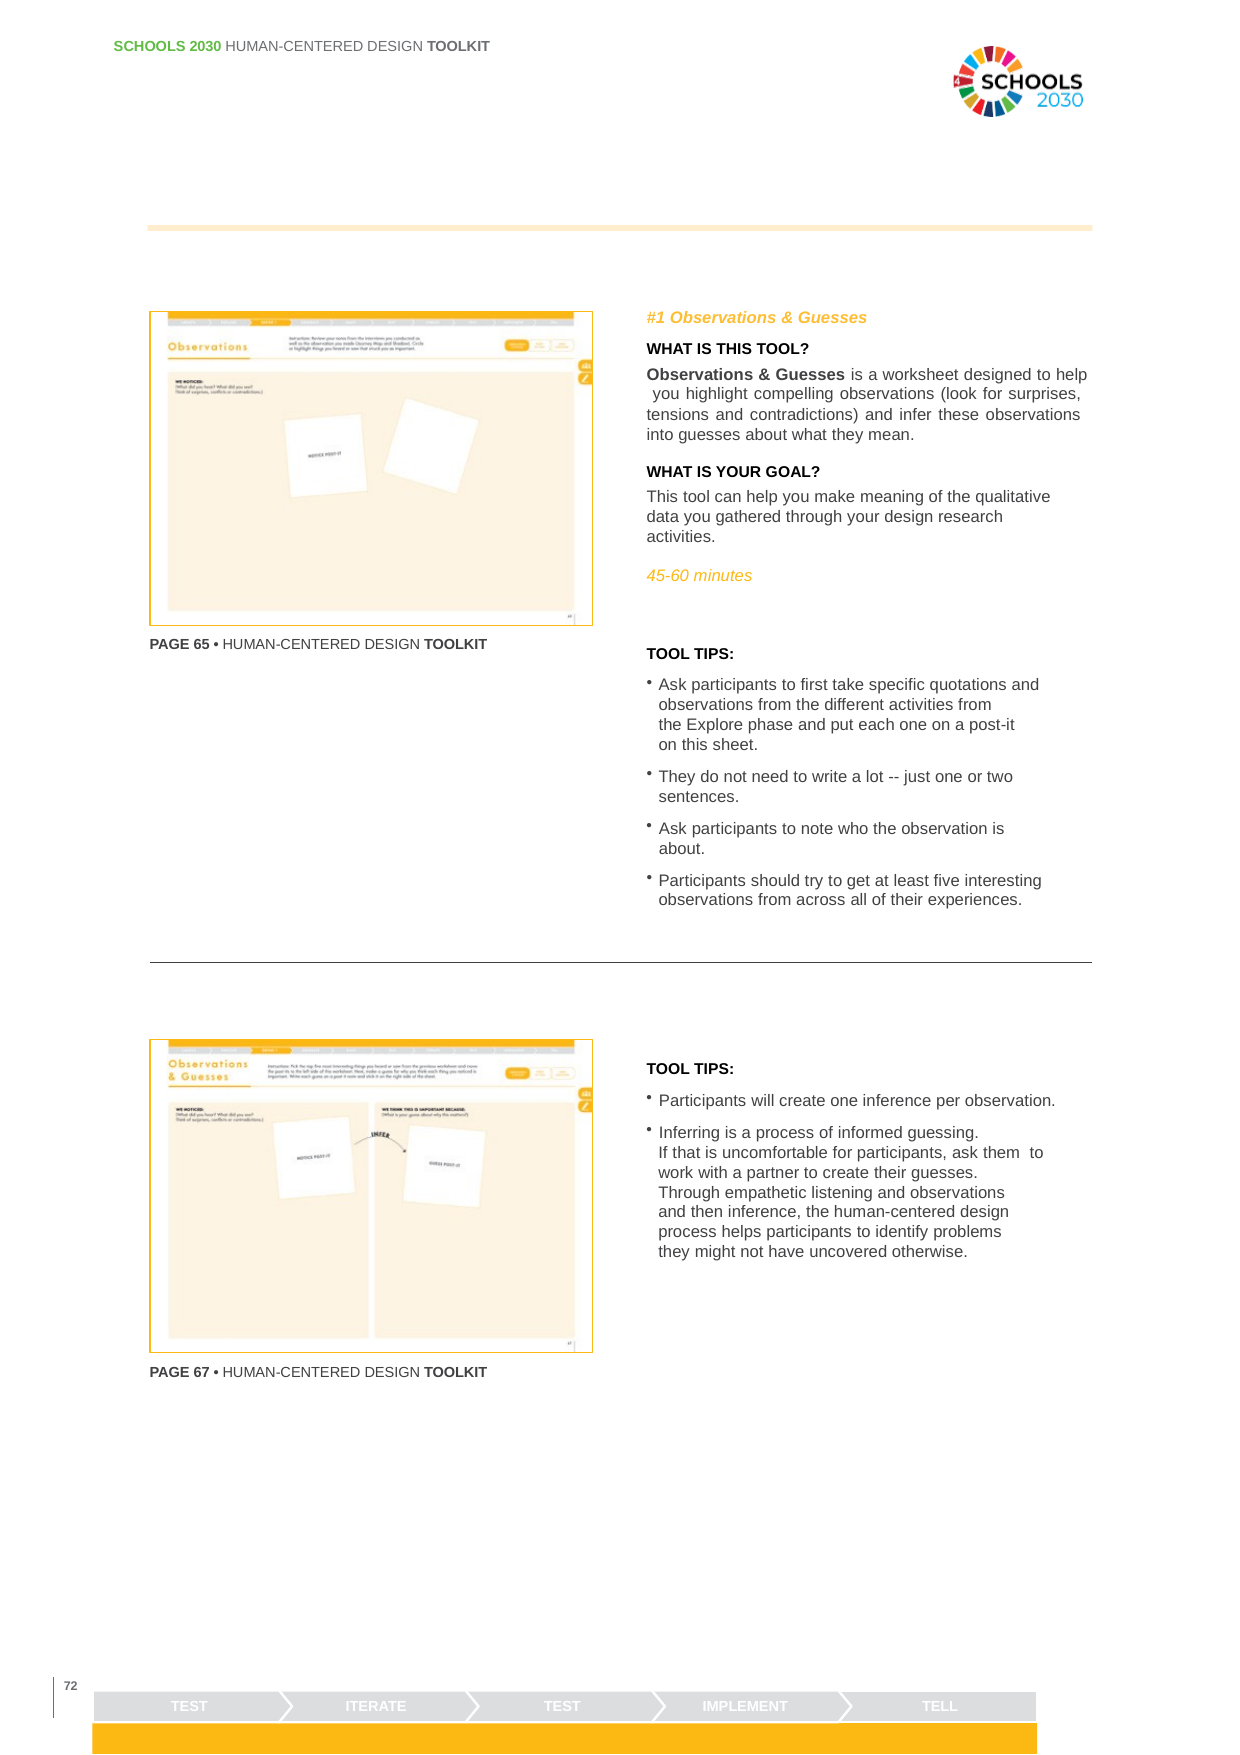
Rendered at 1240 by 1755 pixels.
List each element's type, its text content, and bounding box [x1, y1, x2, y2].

text_box PAGE 65 • HUMAN-CENTERED DESIGN TOOLKIT [147, 632, 529, 653]
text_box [91, 1689, 1039, 1755]
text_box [149, 1038, 594, 1354]
text_box PAGE 67 • HUMAN-CENTERED DESIGN TOOLKIT [147, 1361, 529, 1380]
text_box TOOL TIPS: Participants will create one inference per observation. Inferring is a process of informed guessing. If that is uncomfortable for participants, ask them to work with a partner to create their guesses. Through empathetic listening and observations and then inference, the human-centered design process helps participants to identify problems they might not have uncovered otherwise. [644, 1056, 1076, 1262]
text_box 72 [61, 1675, 82, 1693]
text_box Ask participants to first take specific quotations and observations from the different activities from the Explore phase and put each one on a post-it on this sheet. They do not need to write a lot -- just one or two sentences. Ask participants to note who the observation is about. Participants should try to get at least five interesting observations from across all of their experiences. [644, 672, 1074, 910]
text_box #1 Observations & Guesses WHAT IS THIS TOOL? Observations & Guesses is a worksheet designed to help you highlight compelling observations (look for surprises, tensions and contradictions) and infer these observations into guesses about what they mean. WHAT IS YOUR GOAL? This tool can help you make meaning of the qualitative data you gathered through your design research activities. 45-60 minutes [644, 304, 1089, 585]
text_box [149, 311, 594, 627]
text_box SCHOOLS 2030 HUMAN-CENTERED DESIGN TOOLKIT [111, 34, 547, 54]
text_box [953, 46, 1083, 117]
text_box TOOL TIPS: [644, 641, 758, 663]
text_box [147, 225, 1093, 231]
